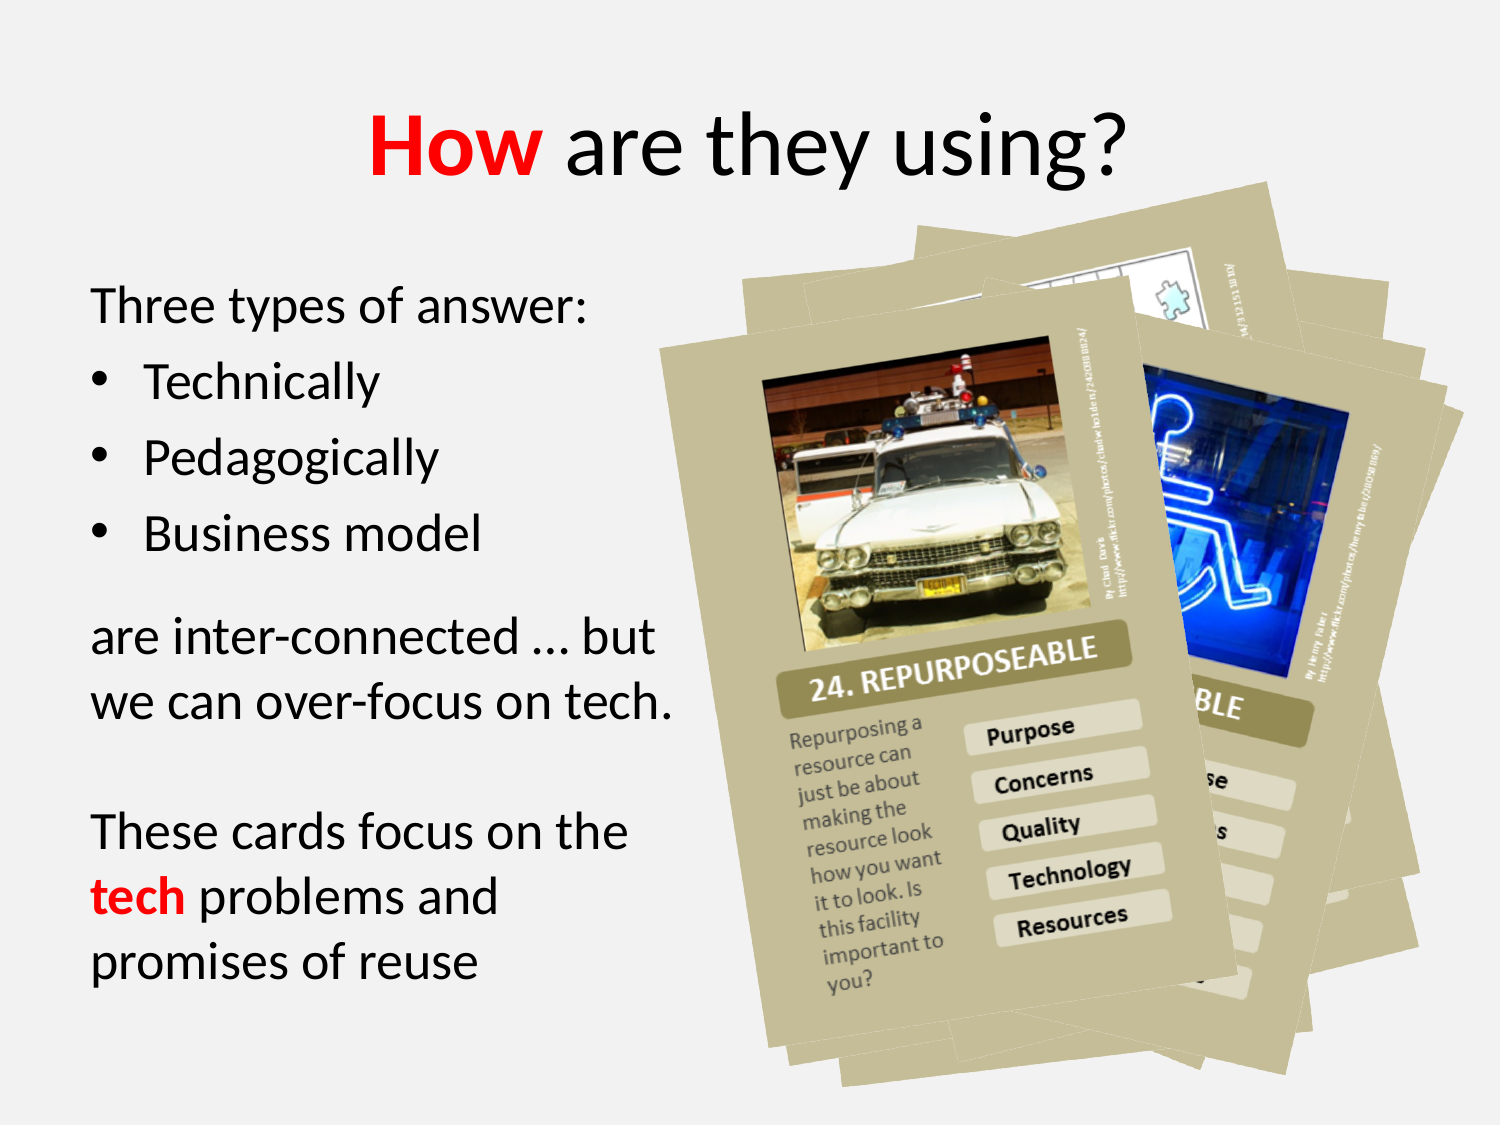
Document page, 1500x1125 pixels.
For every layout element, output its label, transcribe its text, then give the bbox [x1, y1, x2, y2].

picture [660, 182, 1463, 1087]
title How are they using? [75, 45, 1425, 233]
list Three types of answer: Technically Pedagogically Business model are inter-connected … but we can over-focus on tech. These cards focus on the tech problems and promises of reuse [75, 262, 727, 1005]
